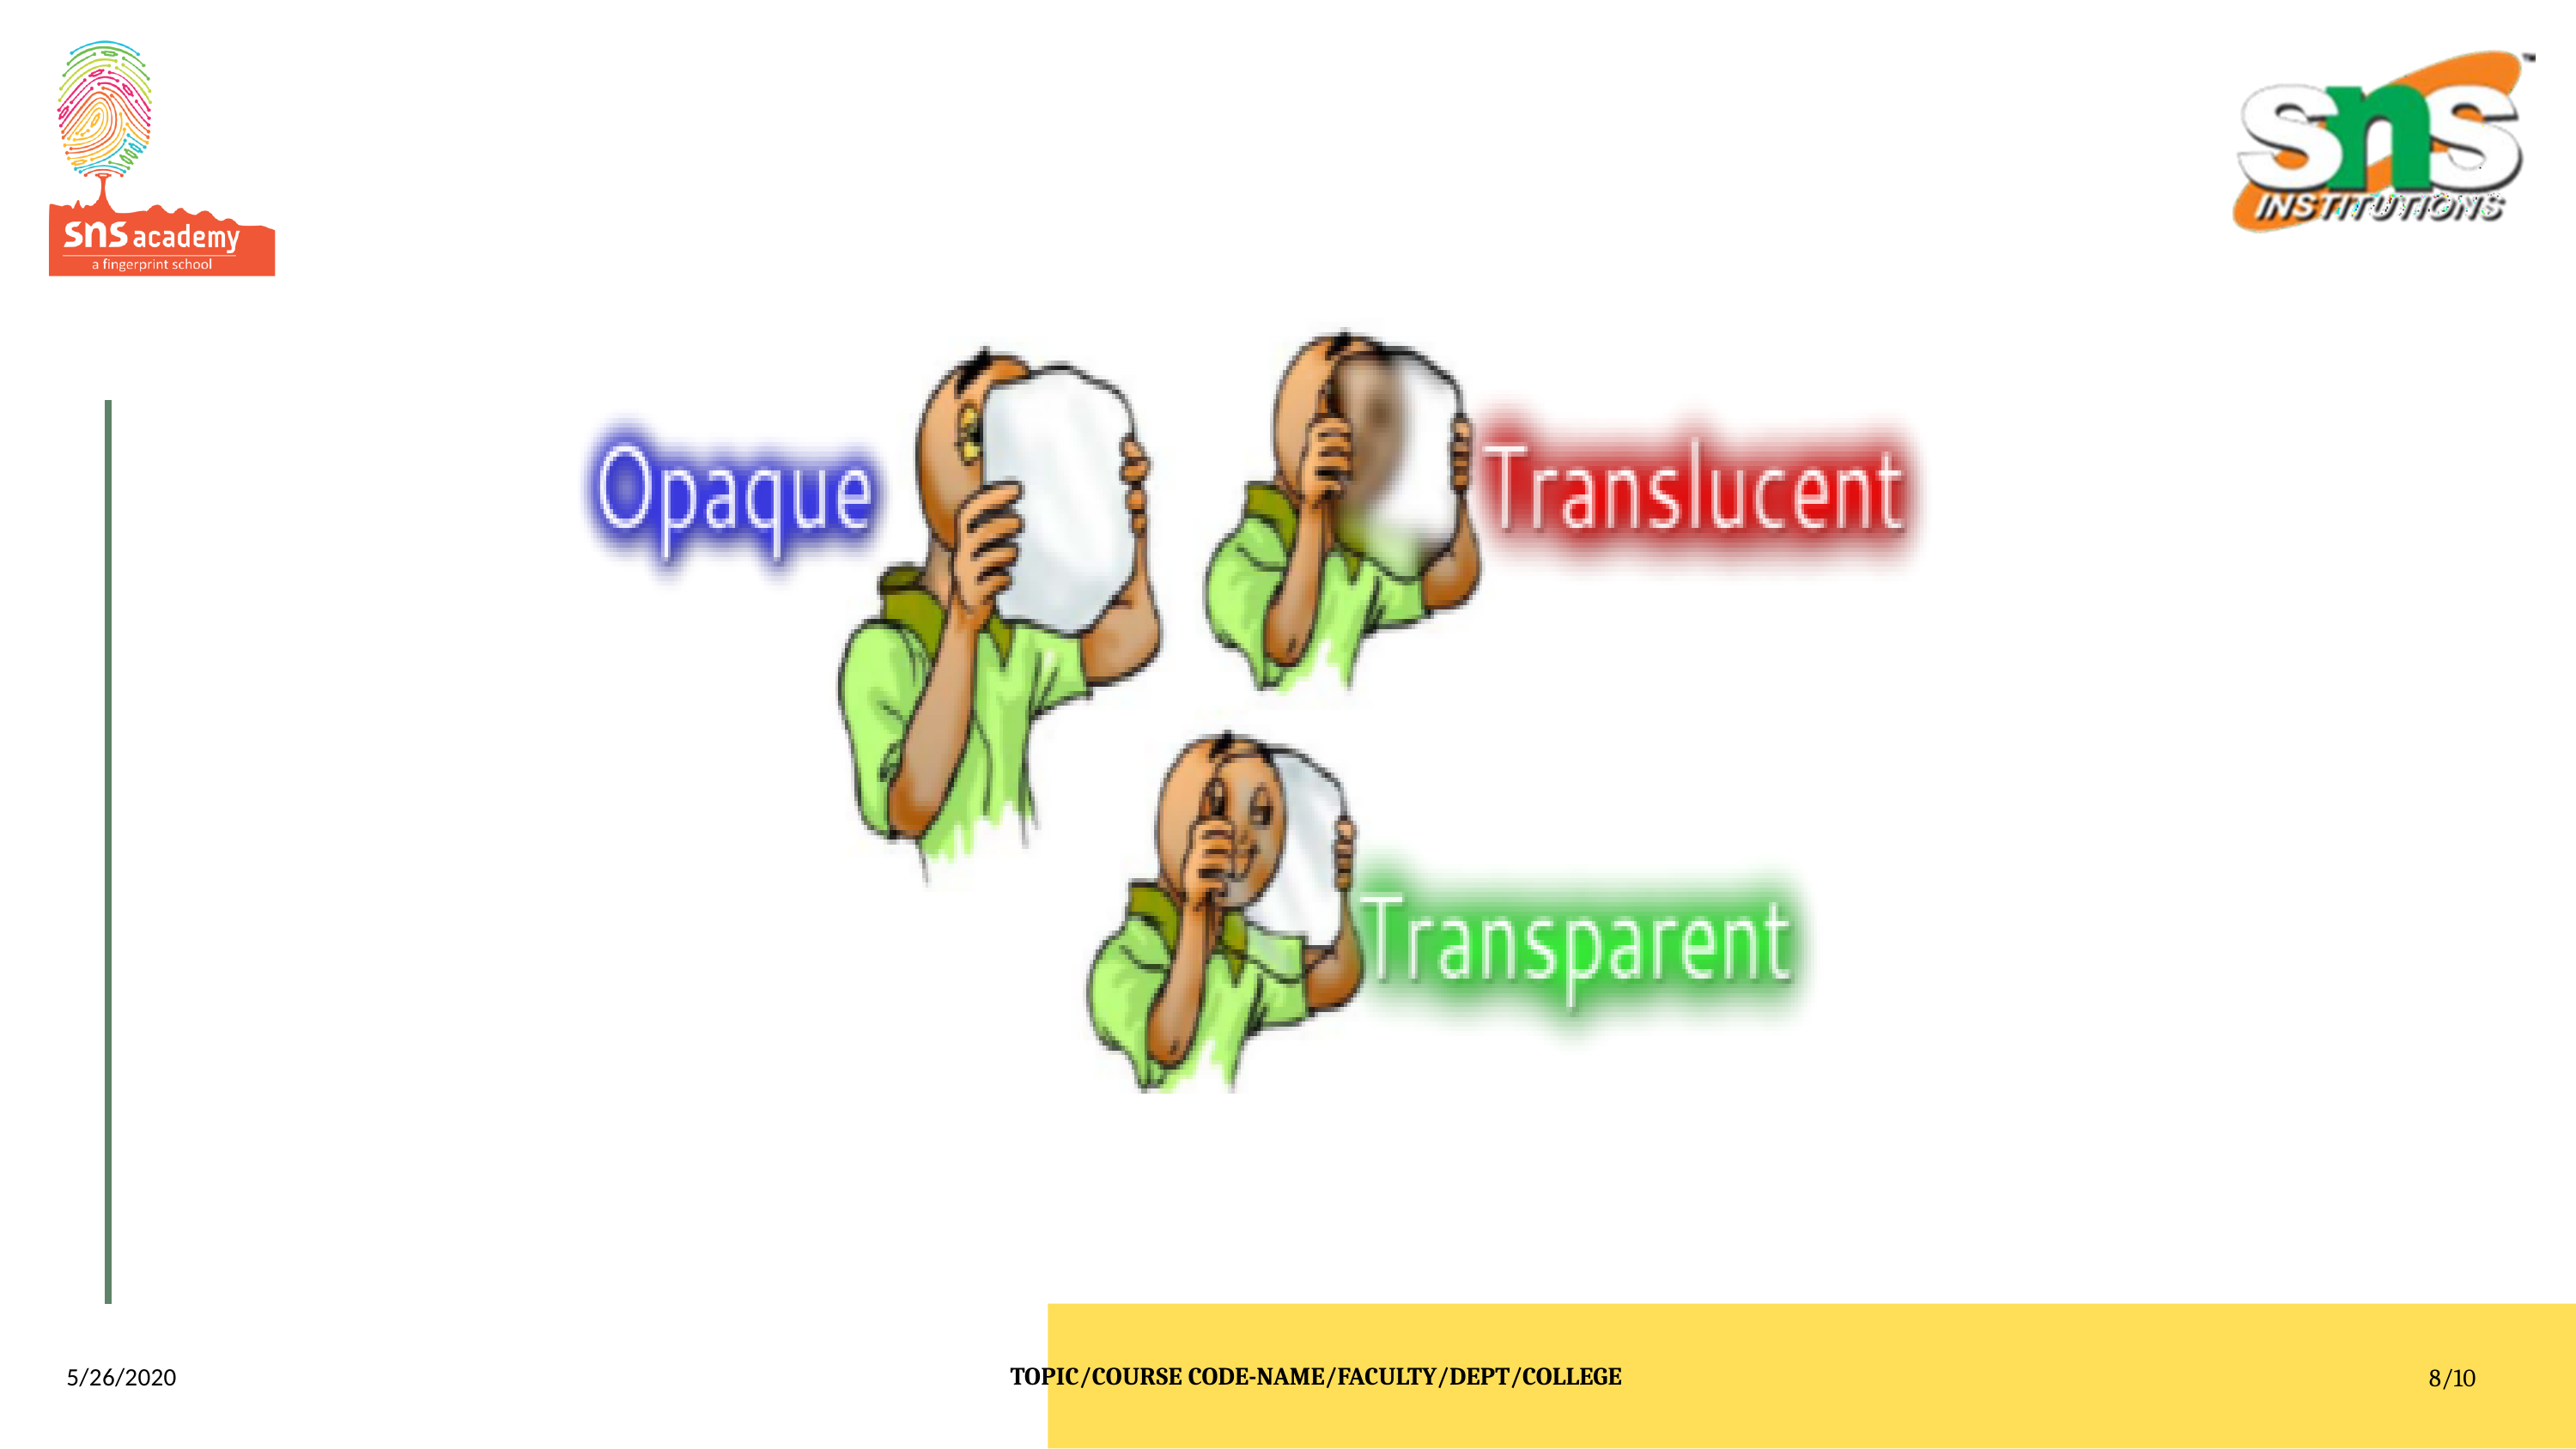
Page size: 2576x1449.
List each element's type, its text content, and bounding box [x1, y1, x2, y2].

footer 5/26/2020 [64, 1364, 181, 1449]
slide_number 8/10 [2425, 1361, 2502, 1449]
picture [48, 40, 276, 276]
picture [568, 240, 1943, 1132]
picture [2232, 49, 2537, 233]
slide_number TOPIC/COURSE CODE-NAME/FACULTY/DEPT/COLLEGE [1008, 1359, 1654, 1449]
text_box [1048, 1303, 2576, 1449]
